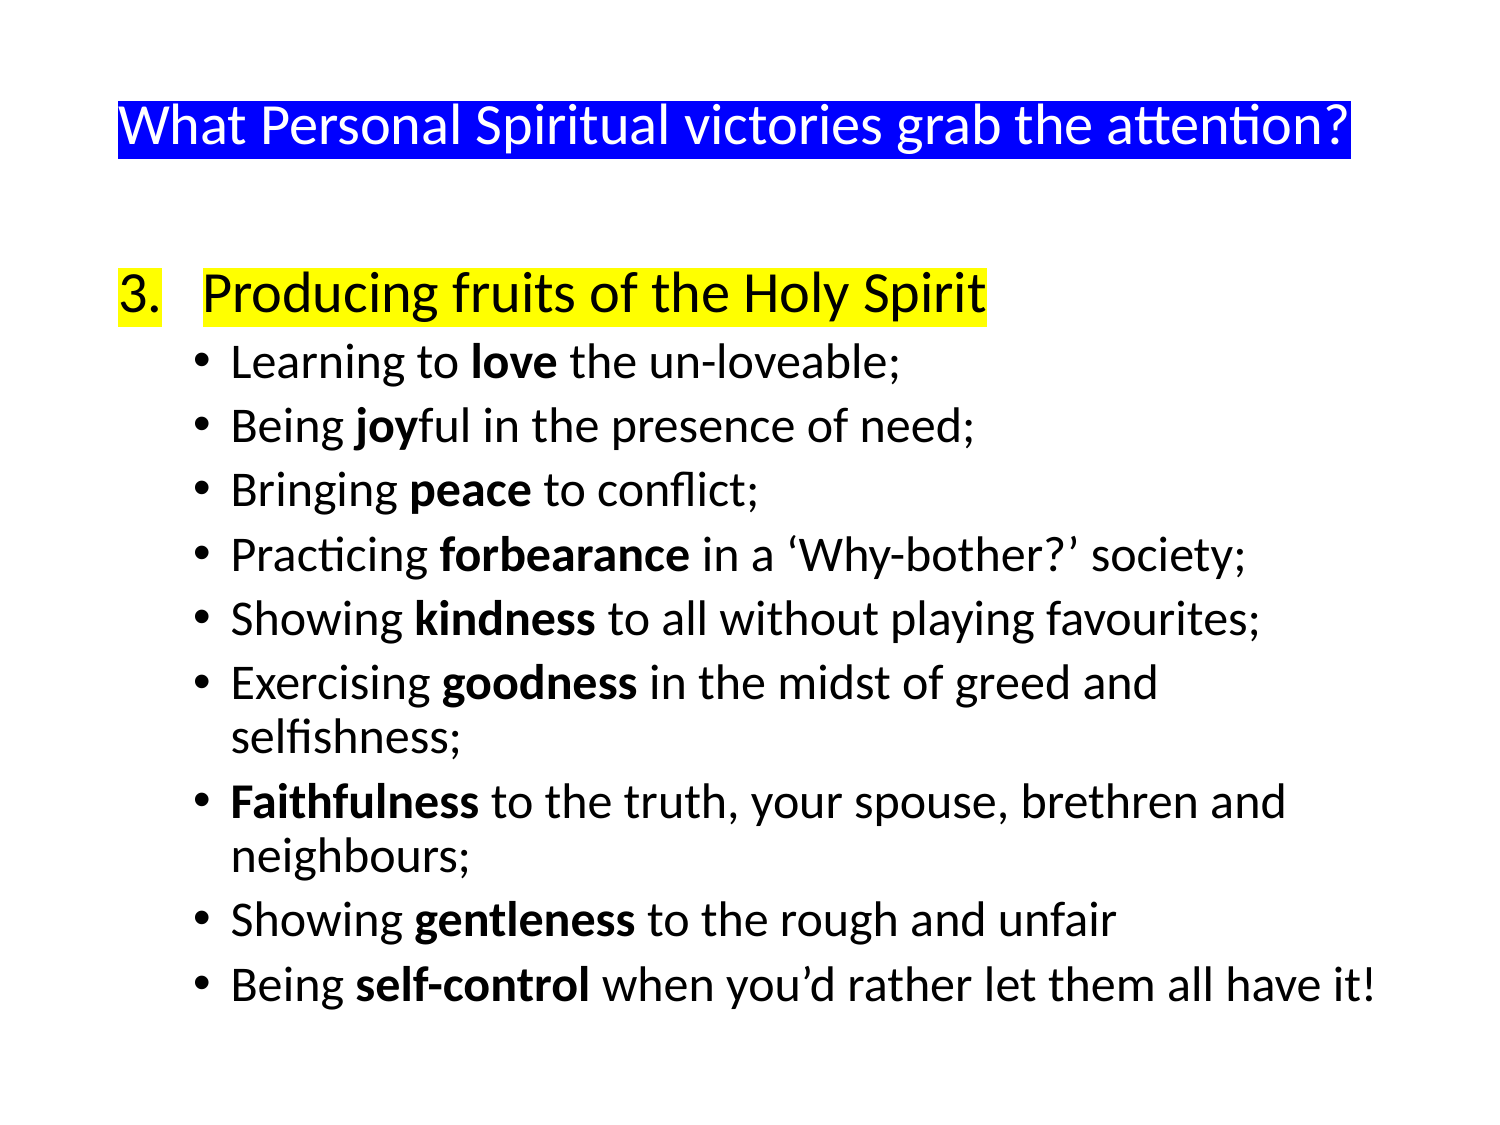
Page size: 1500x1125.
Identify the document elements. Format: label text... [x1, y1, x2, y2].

list What Personal Spiritual victories grab the attention? Producing fruits of the Holy Spirit Learning to love the un-loveable; Being joyful in the presence of need; Bringing peace to conflict; Practicing forbearance in a ‘Why-bother?’ society; Showing kindness to all without playing favourites; Exercising goodness in the midst of greed and selfishness; Faithfulness to the truth, your spouse, brethren and neighbours; Showing gentleness to the rough and unfair Being self-control when you’d rather let them all have it! [103, 86, 1397, 1066]
